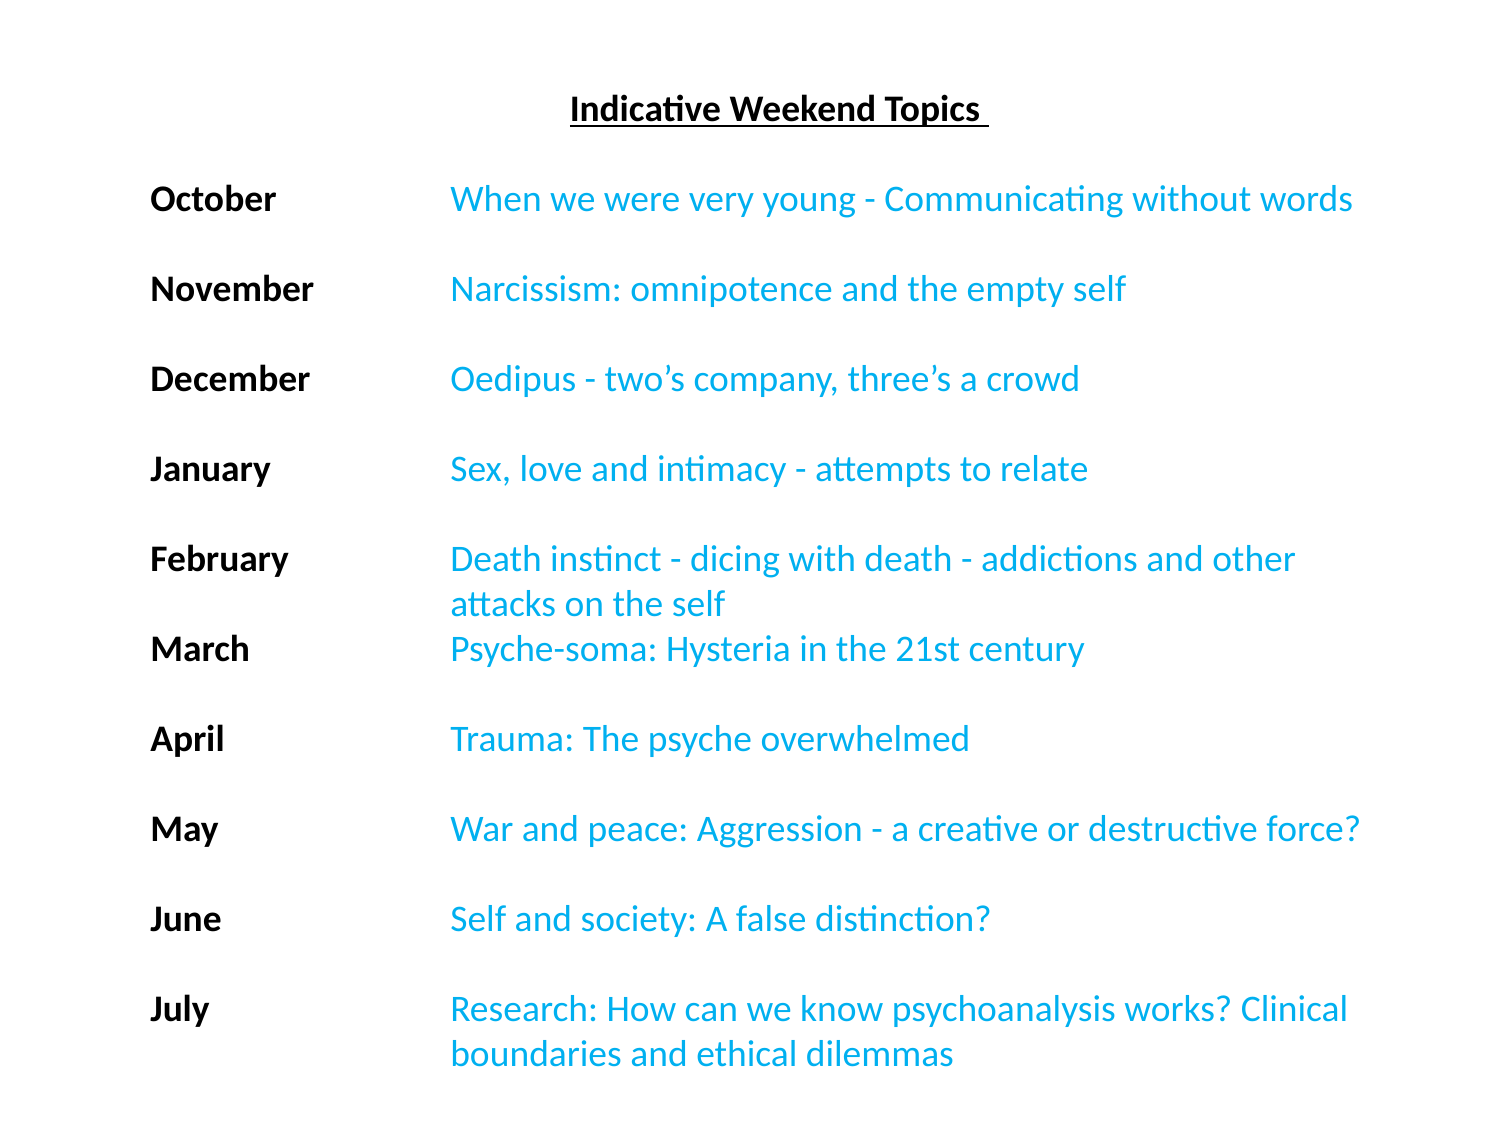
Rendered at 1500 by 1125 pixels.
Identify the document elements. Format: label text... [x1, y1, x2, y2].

text_box Indicative Weekend Topics October When we were very young - Communicating without words November Narcissism: omnipotence and the empty self December Oedipus - two’s company, three’s a crowd January Sex, love and intimacy - attempts to relate February Death instinct - dicing with death - addictions and other attacks on the self March Psyche-soma: Hysteria in the 21st century April Trauma: The psyche overwhelmed May War and peace: Aggression - a creative or destructive force? June Self and society: A false distinction? July Research: How can we know psychoanalysis works? Clinical boundaries and ethical dilemmas [135, 0, 1424, 1082]
